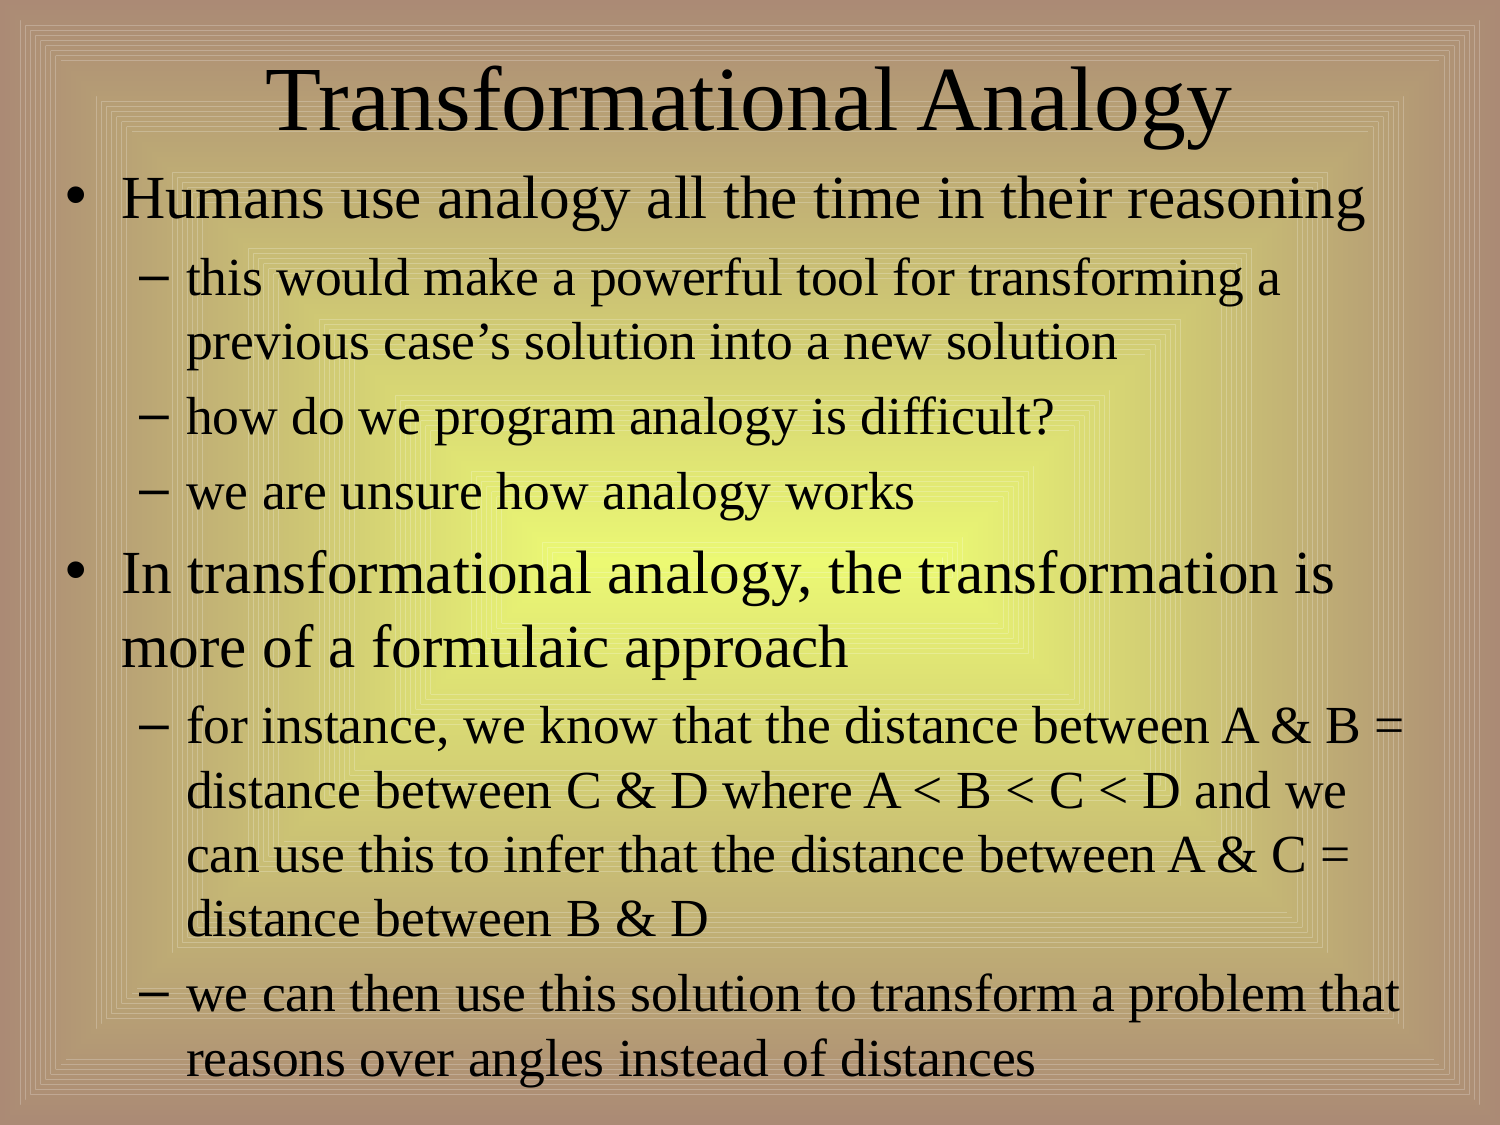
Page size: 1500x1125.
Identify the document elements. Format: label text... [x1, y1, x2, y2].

list Humans use analogy all the time in their reasoning this would make a powerful tool for transforming a previous case’s solution into a new solution how do we program analogy is difficult? we are unsure how analogy works In transformational analogy, the transformation is more of a formulaic approach for instance, we know that the distance between A & B = distance between C & D where A < B < C < D and we can use this to infer that the distance between A & C = distance between B & D we can then use this solution to transform a problem that reasons over angles instead of distances [50, 149, 1450, 1100]
title Transformational Analogy [75, 0, 1425, 149]
